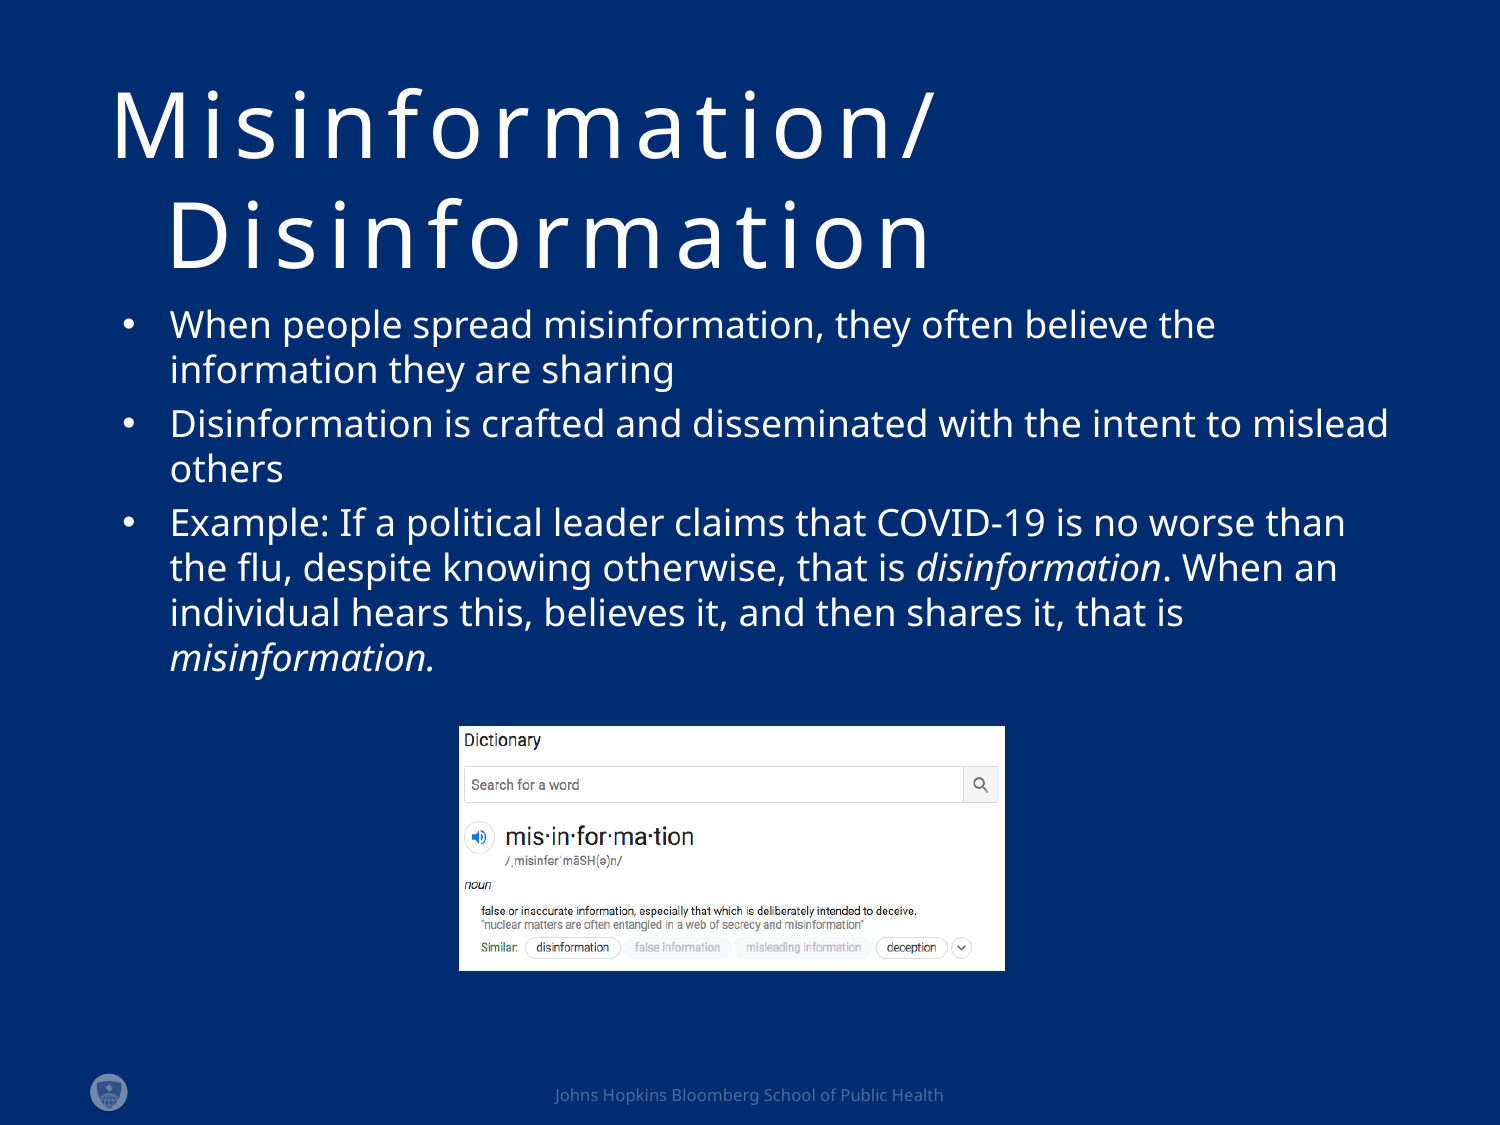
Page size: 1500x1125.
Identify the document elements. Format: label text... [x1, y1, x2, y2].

list When people spread misinformation, they often believe the information they are sharing Disinformation is crafted and disseminated with the intent to mislead others Example: If a political leader claims that COVID-19 is no worse than the flu, despite knowing otherwise, that is disinformation. When an individual hears this, believes it, and then shares it, that is misinformation. [93, 293, 1407, 909]
footer Johns Hopkins Bloomberg School of Public Health [512, 1066, 988, 1125]
picture [459, 726, 1006, 971]
list Misinformation/Disinformation [94, 60, 1407, 210]
picture [93, 1104, 125, 1113]
